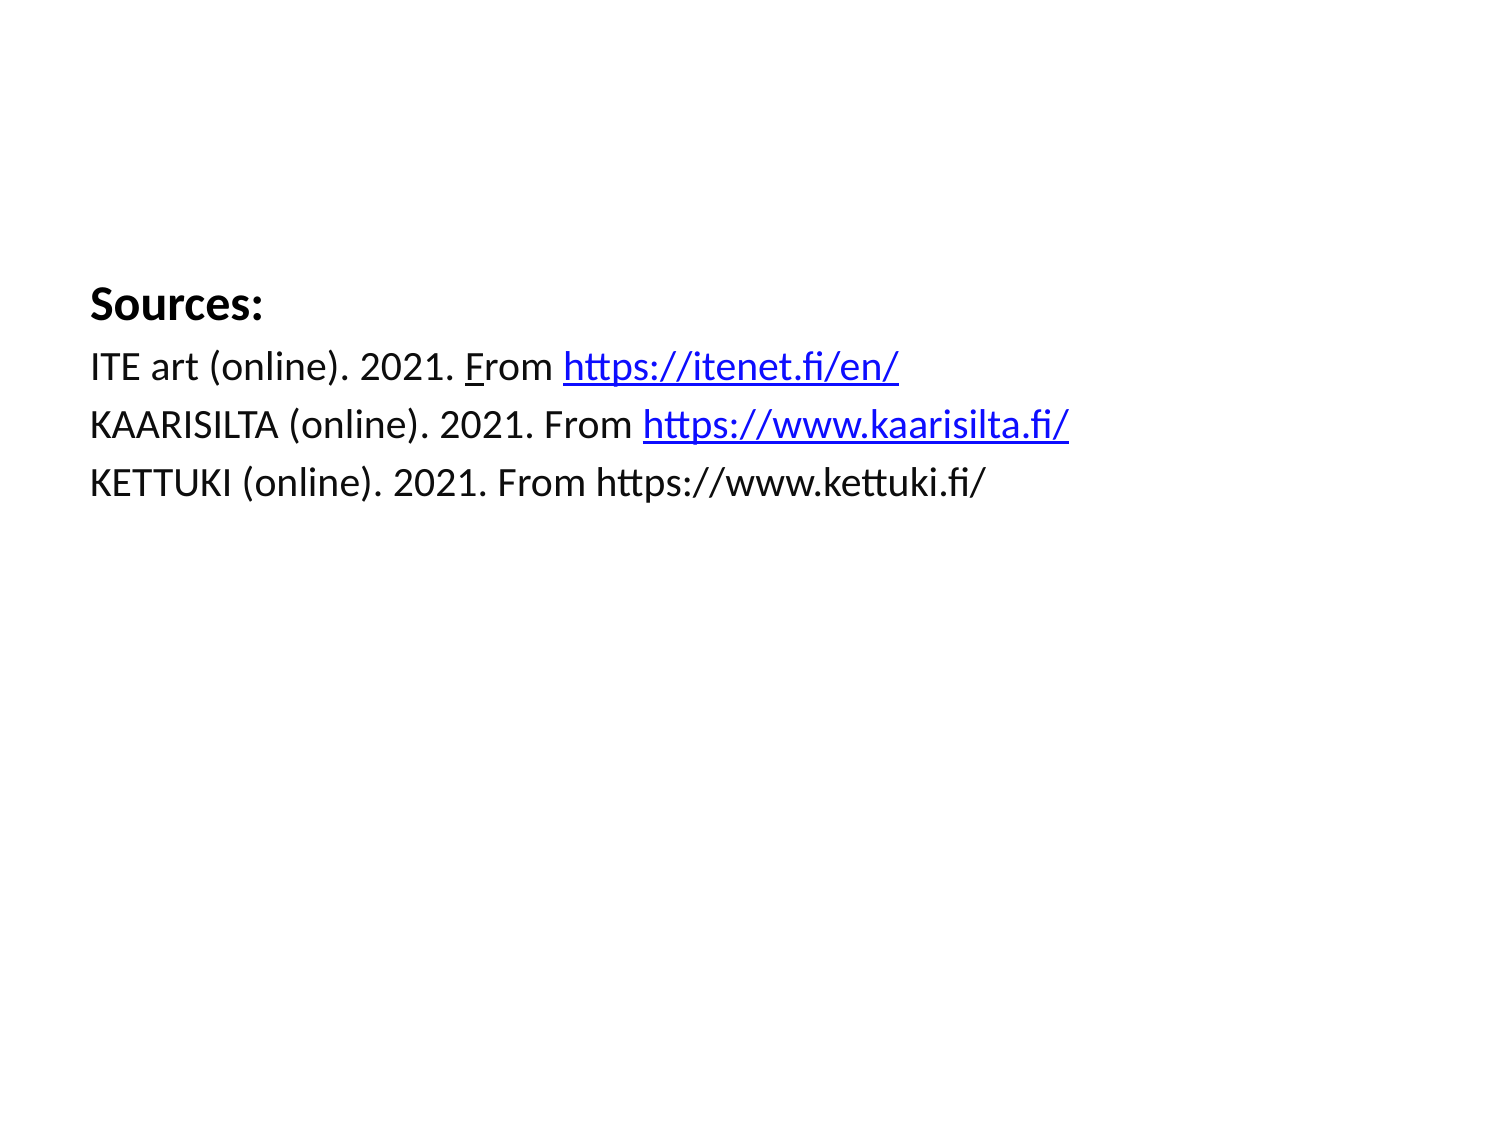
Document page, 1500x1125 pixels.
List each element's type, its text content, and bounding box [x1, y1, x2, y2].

list Sources: ITE art (online). 2021. From https://itenet.fi/en/ KAARISILTA (online). 2021. From https://www.kaarisilta.fi/ KETTUKI (online). 2021. From https://www.kettuki.fi/ [75, 262, 1425, 1005]
